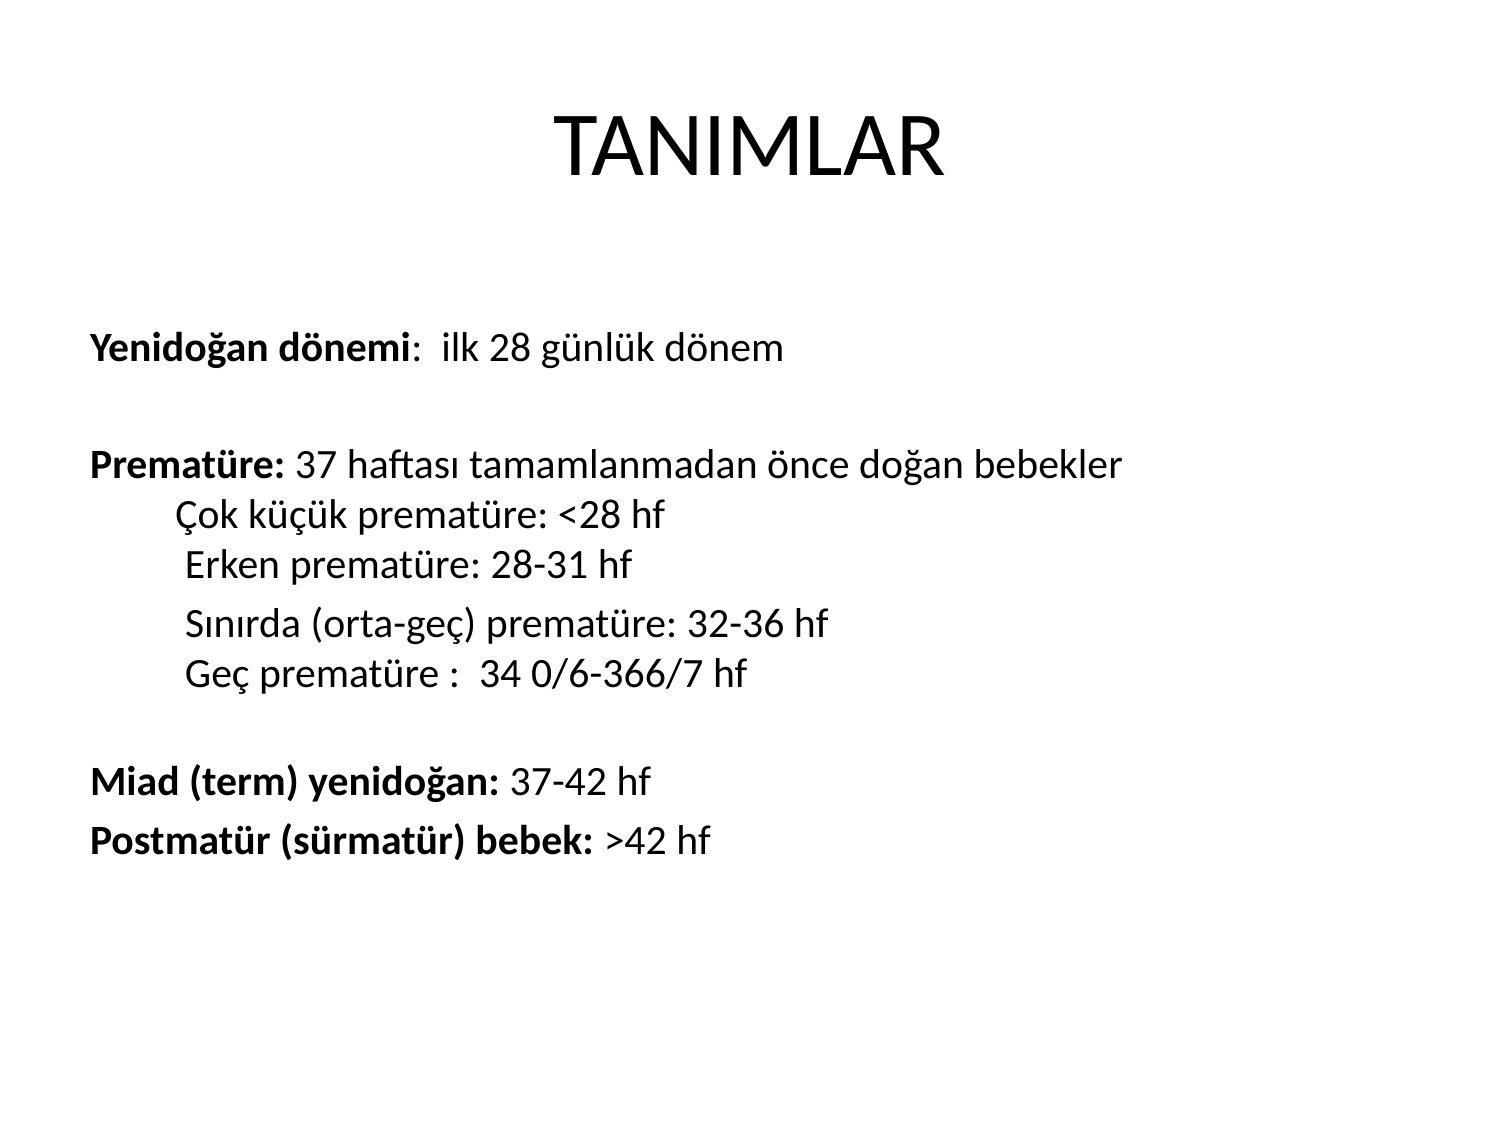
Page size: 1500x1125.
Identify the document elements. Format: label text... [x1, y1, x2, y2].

title TANIMLAR [75, 45, 1425, 233]
list Yenidoğan dönemi: ilk 28 günlük dönem Prematüre: 37 haftası tamamlanmadan önce doğan bebekler Çok küçük prematüre: <28 hf Erken prematüre: 28-31 hf Sınırda (orta-geç) prematüre: 32-36 hf Geç prematüre : 34 0/6-366/7 hf Miad (term) yenidoğan: 37-42 hf Postmatür (sürmatür) bebek: >42 hf [75, 262, 1425, 1005]
